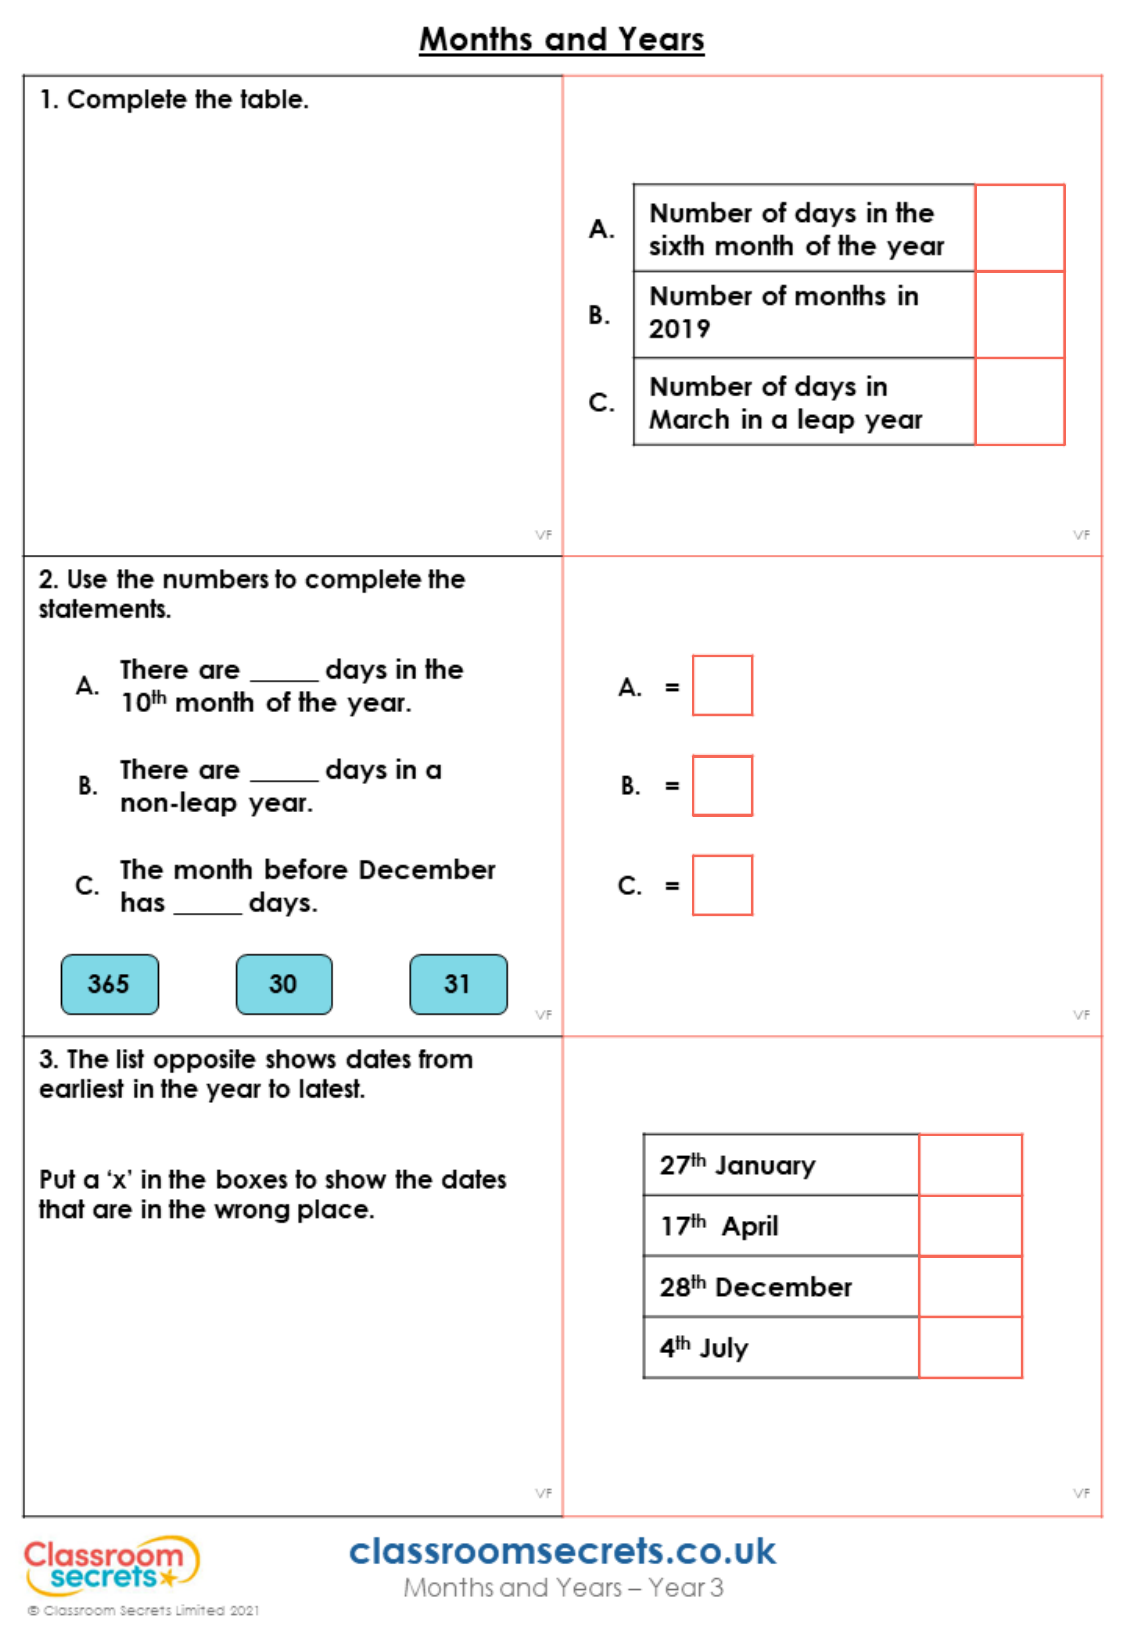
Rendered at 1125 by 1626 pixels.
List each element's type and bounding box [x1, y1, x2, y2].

text_box [975, 358, 1065, 446]
text_box [975, 271, 1065, 358]
text_box [692, 655, 752, 715]
picture [0, 0, 1125, 1625]
text_box [919, 1195, 1022, 1256]
text_box [919, 1256, 1022, 1317]
text_box [692, 856, 752, 916]
text_box [919, 1317, 1022, 1379]
text_box [975, 184, 1065, 271]
text_box [919, 1134, 1022, 1195]
text_box [692, 756, 752, 816]
